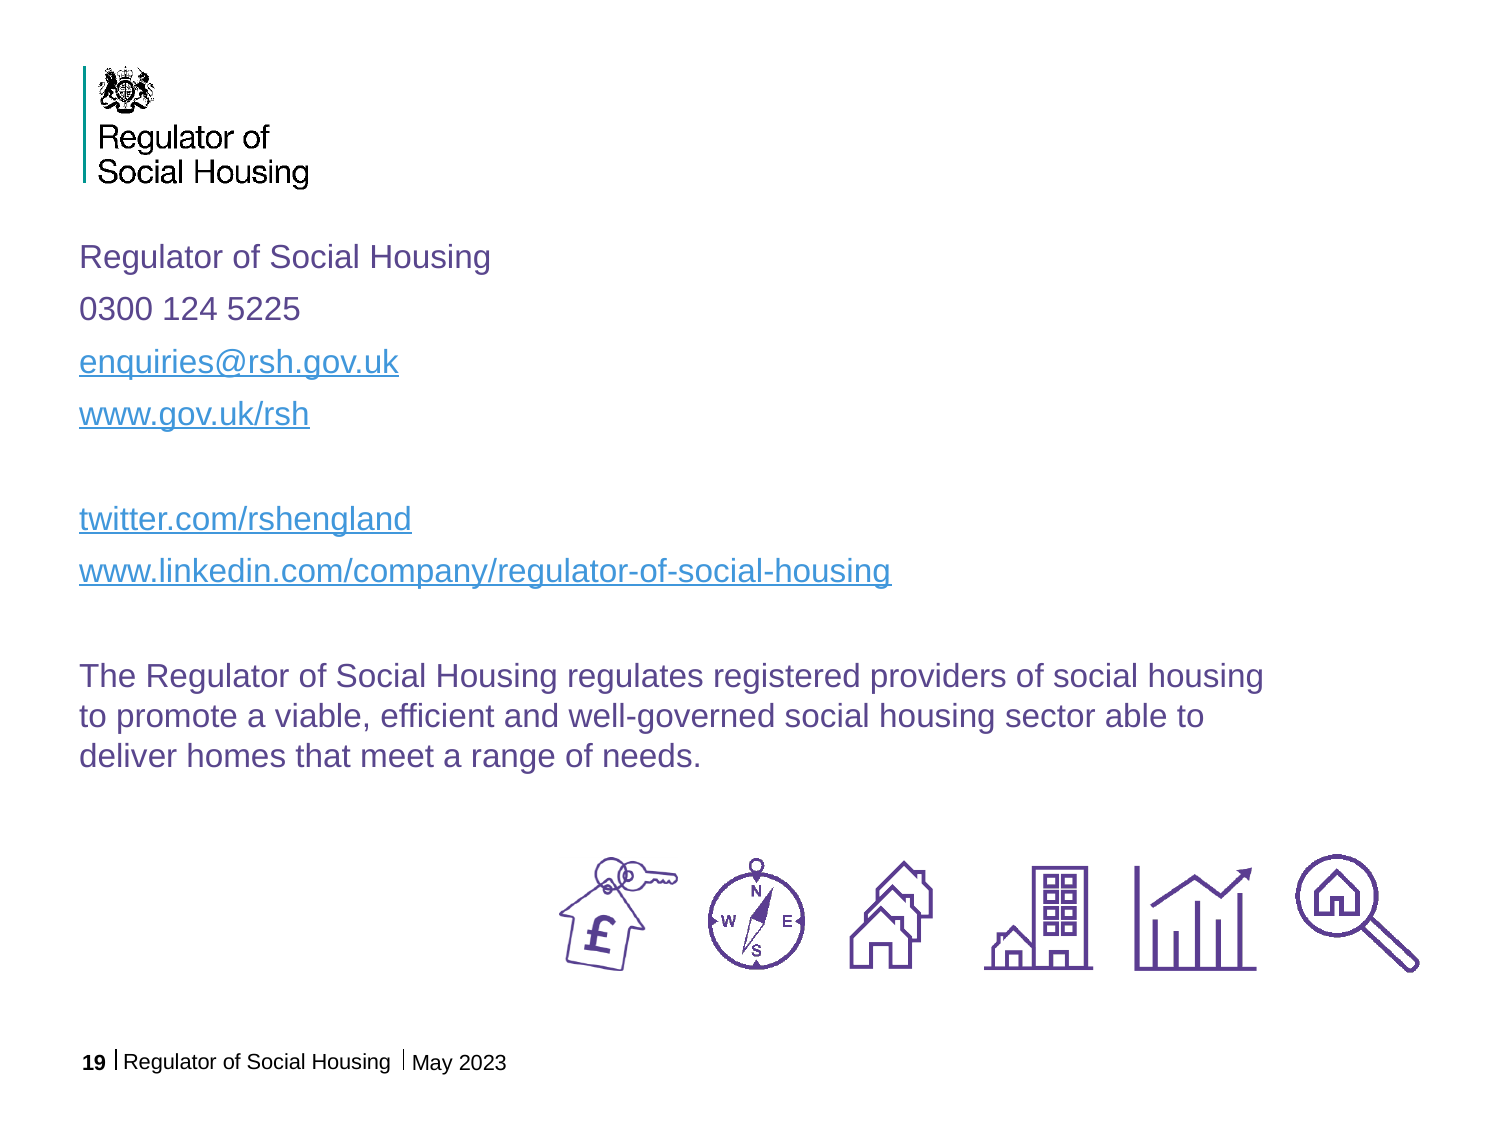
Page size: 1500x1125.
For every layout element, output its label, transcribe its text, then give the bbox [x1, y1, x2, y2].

footer Regulator of Social Housing [123, 1047, 398, 1066]
picture [979, 858, 1097, 976]
slide_number 19 [79, 1048, 110, 1067]
picture [833, 855, 951, 973]
picture [1295, 854, 1420, 973]
picture [559, 857, 678, 971]
picture [83, 65, 308, 190]
picture [1125, 858, 1267, 977]
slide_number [411, 1048, 765, 1067]
picture [707, 857, 805, 970]
list Regulator of Social Housing 0300 124 5225 enquiries@rsh.gov.uk www.gov.uk/rsh twitter.com/rshengland www.linkedin.com/company/regulator-of-social-housing The Regulator of Social Housing regulates registered providers of social housing to promote a viable, efficient and well-governed social housing sector able to deliver homes that meet a range of needs. [79, 235, 1423, 781]
